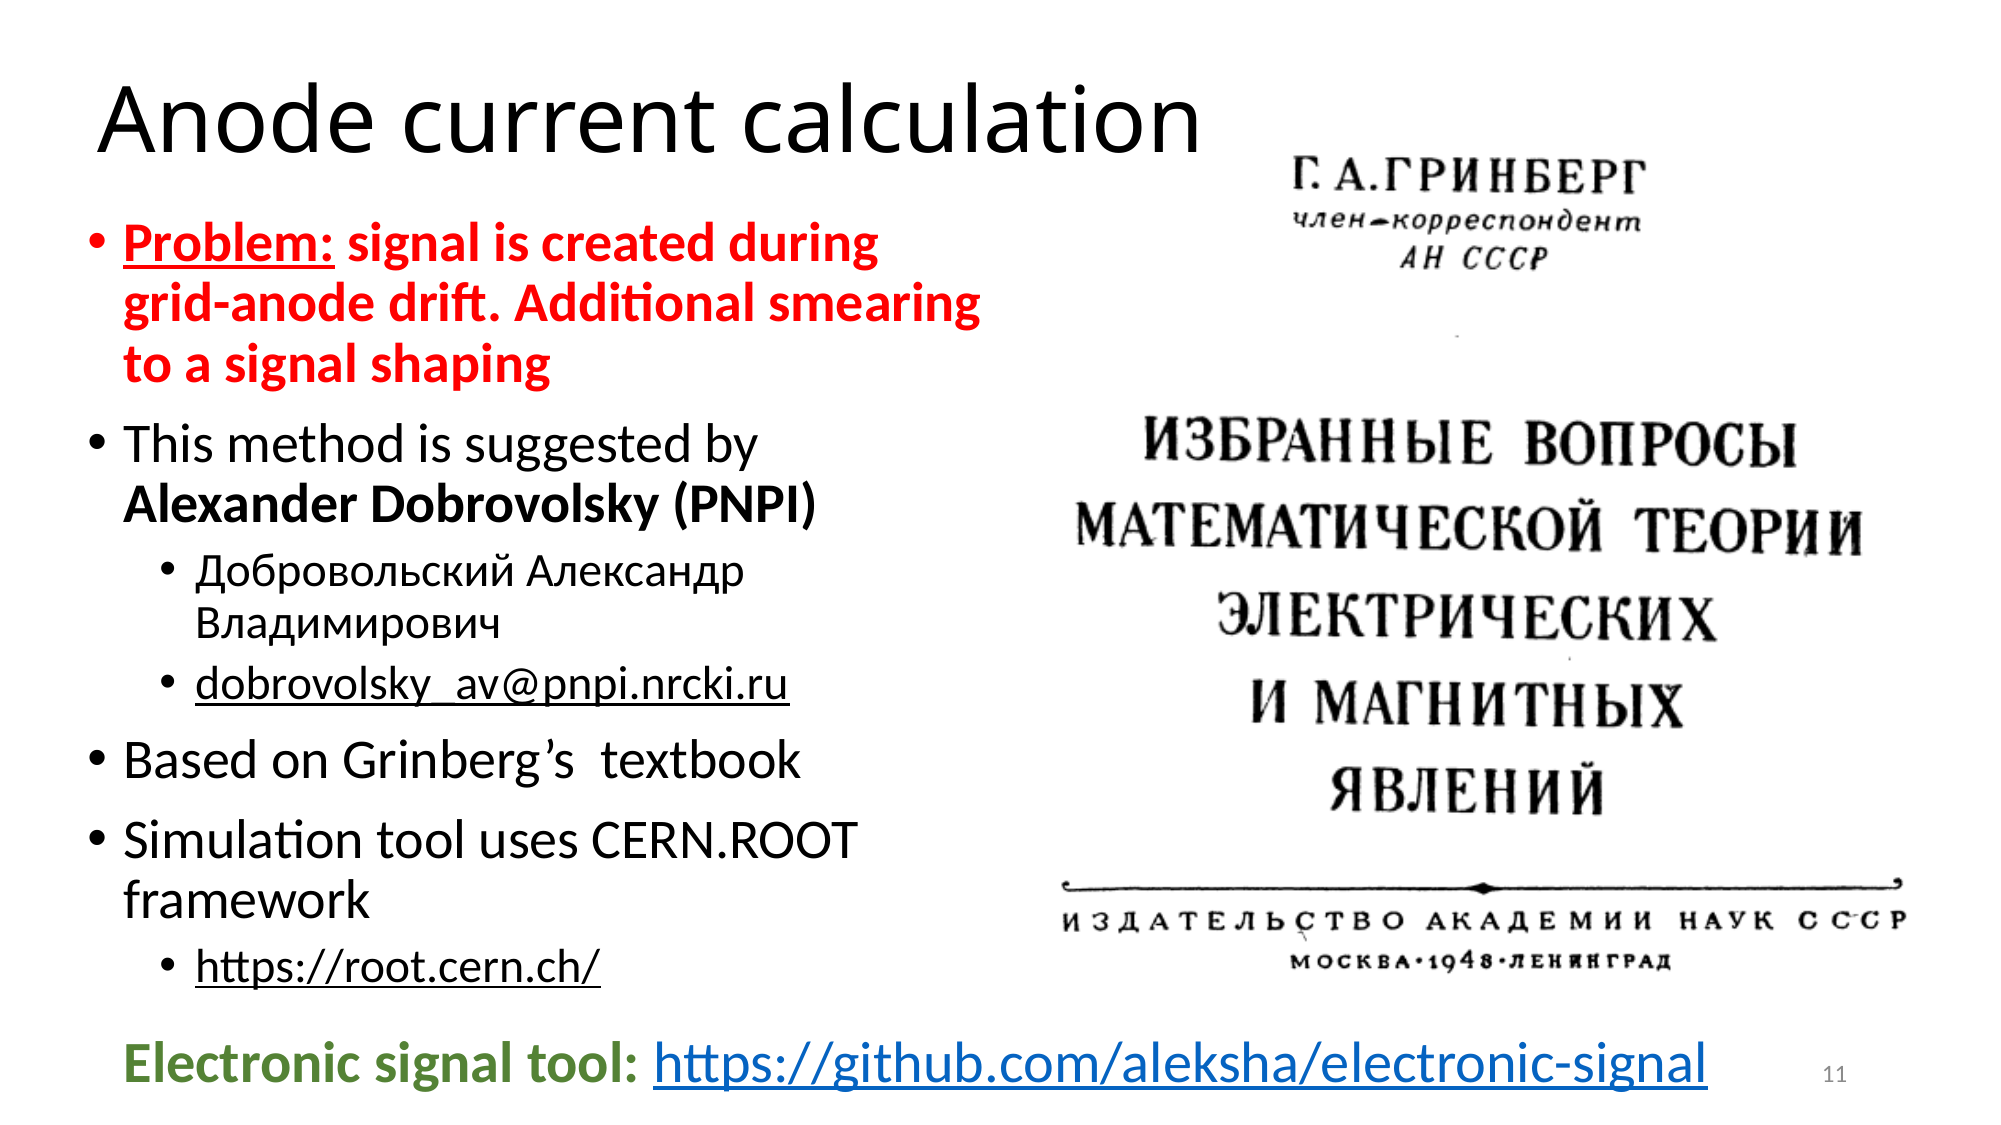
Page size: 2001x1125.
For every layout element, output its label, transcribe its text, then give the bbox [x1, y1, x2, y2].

text_box Anode current calculation [82, 39, 1583, 207]
list Problem: signal is created during grid-anode drift. Additional smearing to a signal shaping This method is suggested by Alexander Dobrovolsky (PNPI) Добровольский Александр Владимирович dobrovolsky_av@pnpi.nrcki.ru Based on Grinberg’s textbook Simulation tool uses CERN.ROOT framework https://root.cern.ch/ [72, 205, 1000, 1002]
picture [1027, 123, 1938, 1002]
text_box Electronic signal tool: https://github.com/aleksha/electronic-signal [108, 1016, 1885, 1102]
